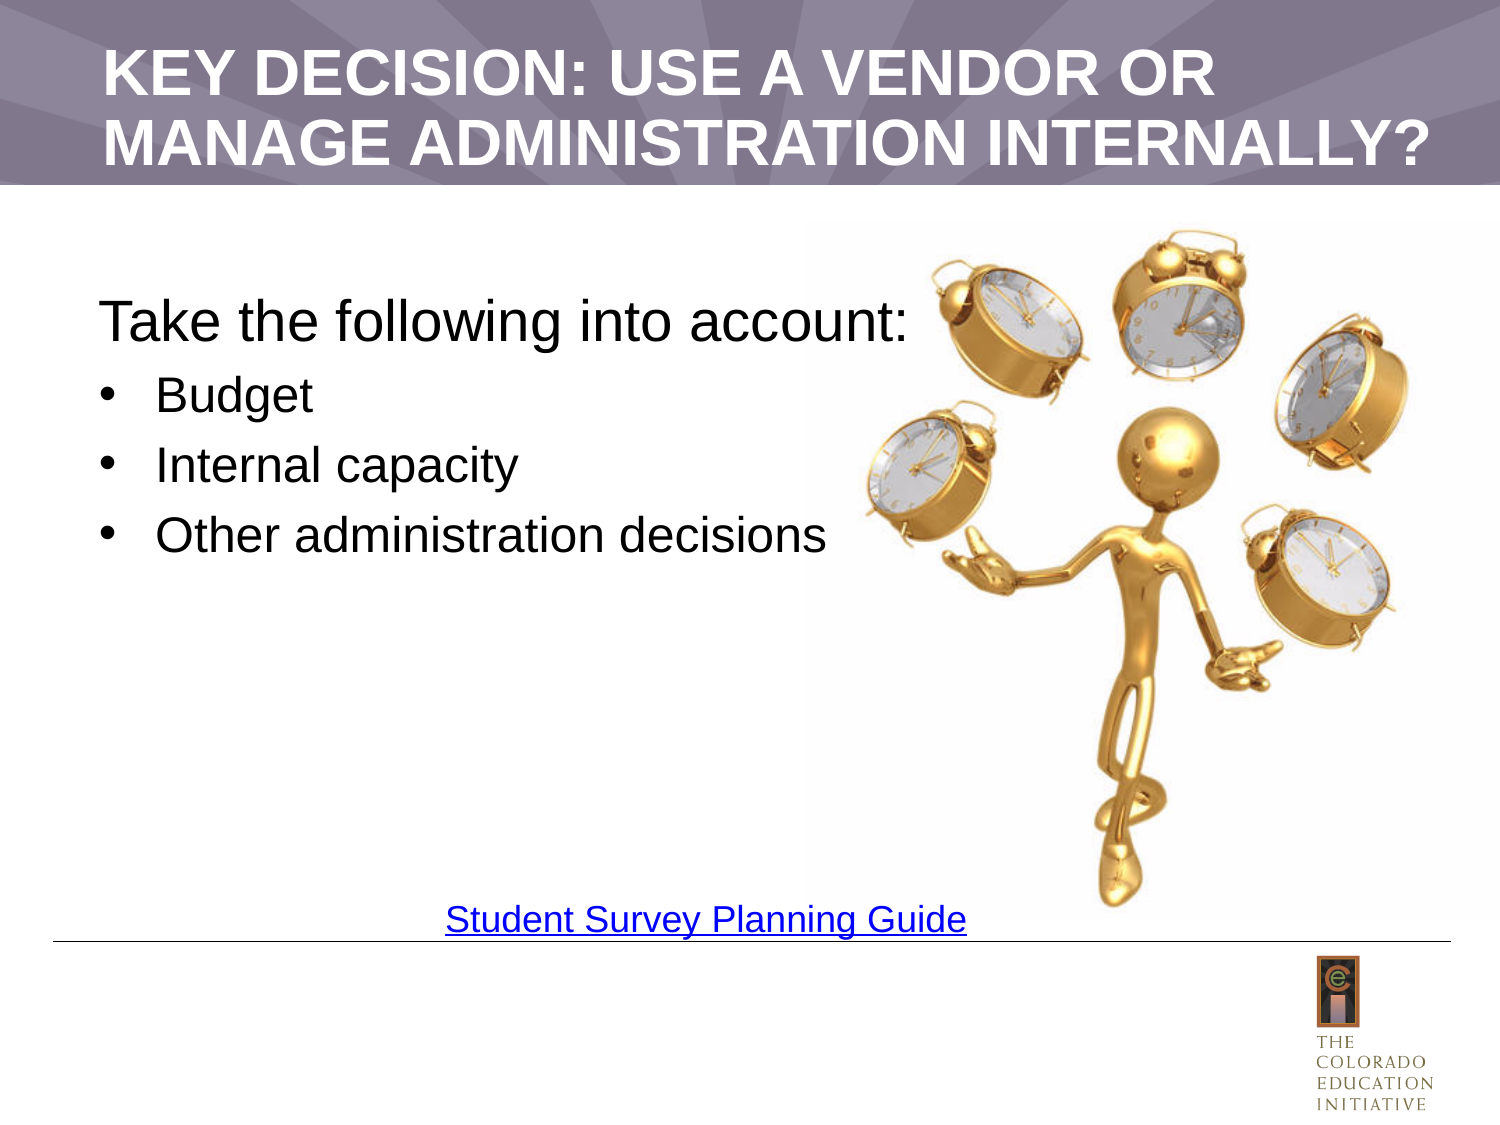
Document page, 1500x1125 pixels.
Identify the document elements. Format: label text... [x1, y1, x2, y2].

picture [0, 0, 1500, 185]
picture [1314, 953, 1434, 1112]
list Take the following into account: Budget Internal capacity Other administration decisions [98, 282, 797, 922]
picture [802, 221, 1500, 919]
text_box Student Survey Planning Guide [200, 887, 1213, 948]
title KEY DECISION: USE A VENDOR OR MANAGE ADMINISTRATION INTERNALLY? [102, 27, 1453, 191]
